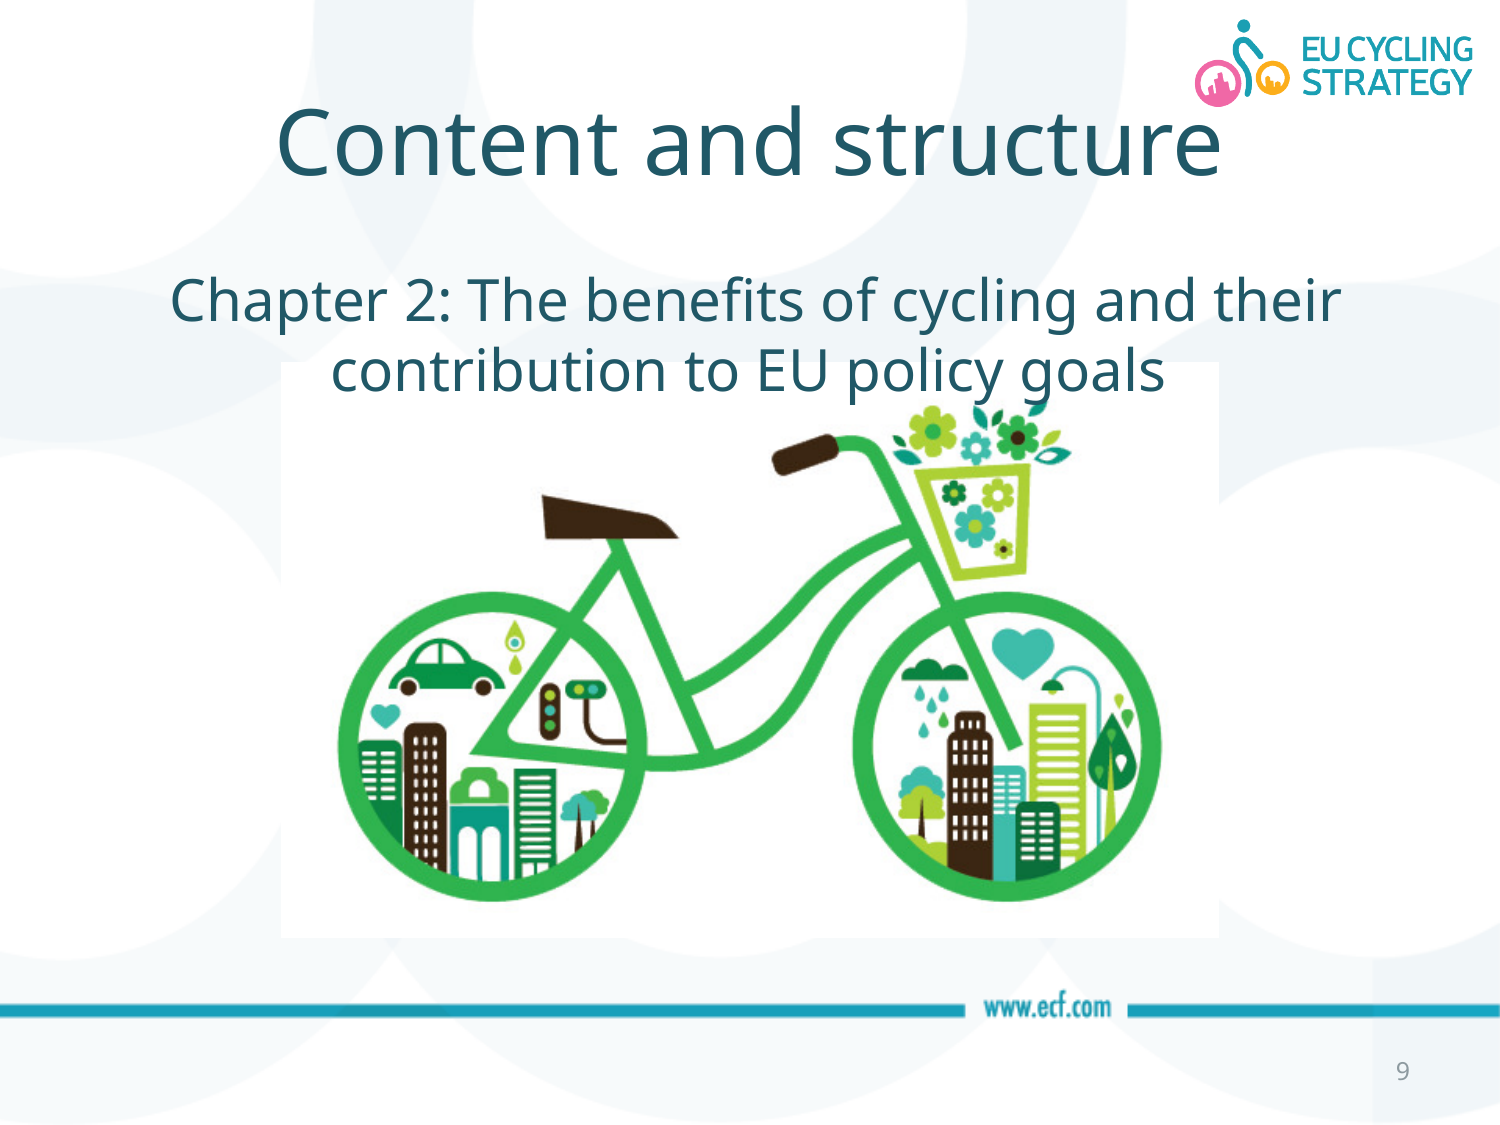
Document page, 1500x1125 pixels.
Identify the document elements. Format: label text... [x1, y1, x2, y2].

text_box Chapter 2: The benefits of cycling and their contribution to EU policy goals [149, 255, 1363, 411]
picture [0, 0, 1500, 1125]
title Content and structure [75, 45, 1425, 233]
slide_number 9 [1074, 1042, 1425, 1103]
